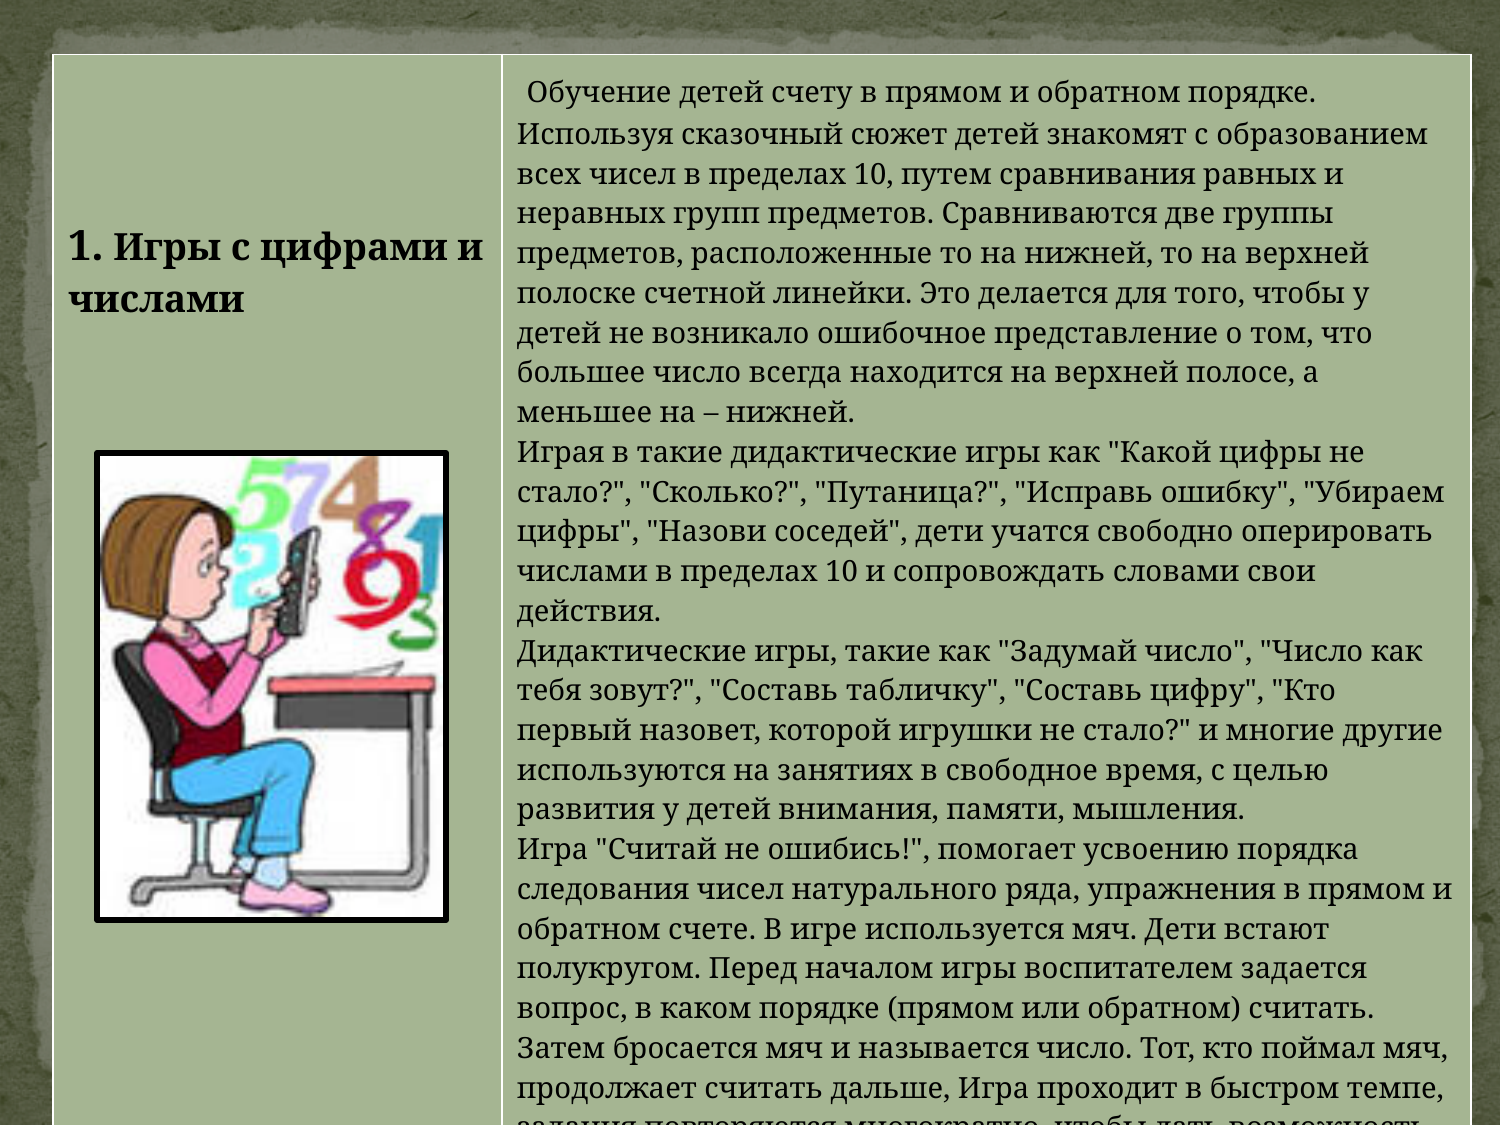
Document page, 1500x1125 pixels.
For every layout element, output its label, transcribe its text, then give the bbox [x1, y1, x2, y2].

table_header Обучение детей счету в прямом и обратном порядке. Используя сказочный сюжет детей знакомят с образованием всех чисел в пределах 10, путем сравнивания равных и неравных групп предметов. Сравниваются две группы предметов, расположенные то на нижней, то на верхней полоске счетной линейки. Это делается для того, чтобы у детей не возникало ошибочное представление о том, что большее число всегда находится на верхней полосе, а меньшее на – нижней. Играя в такие дидактические игры как "Какой цифры не стало?", "Сколько?", "Путаница?", "Исправь ошибку", "Убираем цифры", "Назови соседей", дети учатся свободно оперировать числами в пределах 10 и сопровождать словами свои действия. Дидактические игры, такие как "Задумай число", "Число как тебя зовут?", "Составь табличку", "Составь цифру", "Кто первый назовет, которой игрушки не стало?" и многие другие используются на занятиях в свободное время, с целью развития у детей внимания, памяти, мышления. Игра "Считай не ошибись!", помогает усвоению порядка следования чисел натурального ряда, упражнения в прямом и обратном счете. В игре используется мяч. Дети встают полукругом. Перед началом игры воспитателем задается вопрос, в каком порядке (прямом или обратном) считать. Затем бросается мяч и называется число. Тот, кто поймал мяч, продолжает считать дальше, Игра проходит в быстром темпе, задания повторяются многократно, чтобы дать возможность как можно большему количеству детей принять в ней участие. Такое разнообразие дидактических игр, упражнений, используемых на занятиях и в свободное время, помогает детям усвоить программный материал. Для подкрепления порядкового счета помогают таблицы, со сказочными героями, направляющимися к Вини – Пуху в гости. Кто будет первый? Кто идет второй и т.д. [503, 55, 1470, 1125]
picture [100, 456, 444, 918]
slide_number 14 [1379, 1014, 1480, 1089]
table_header 1. Игры с цифрами и числами [54, 55, 501, 1125]
